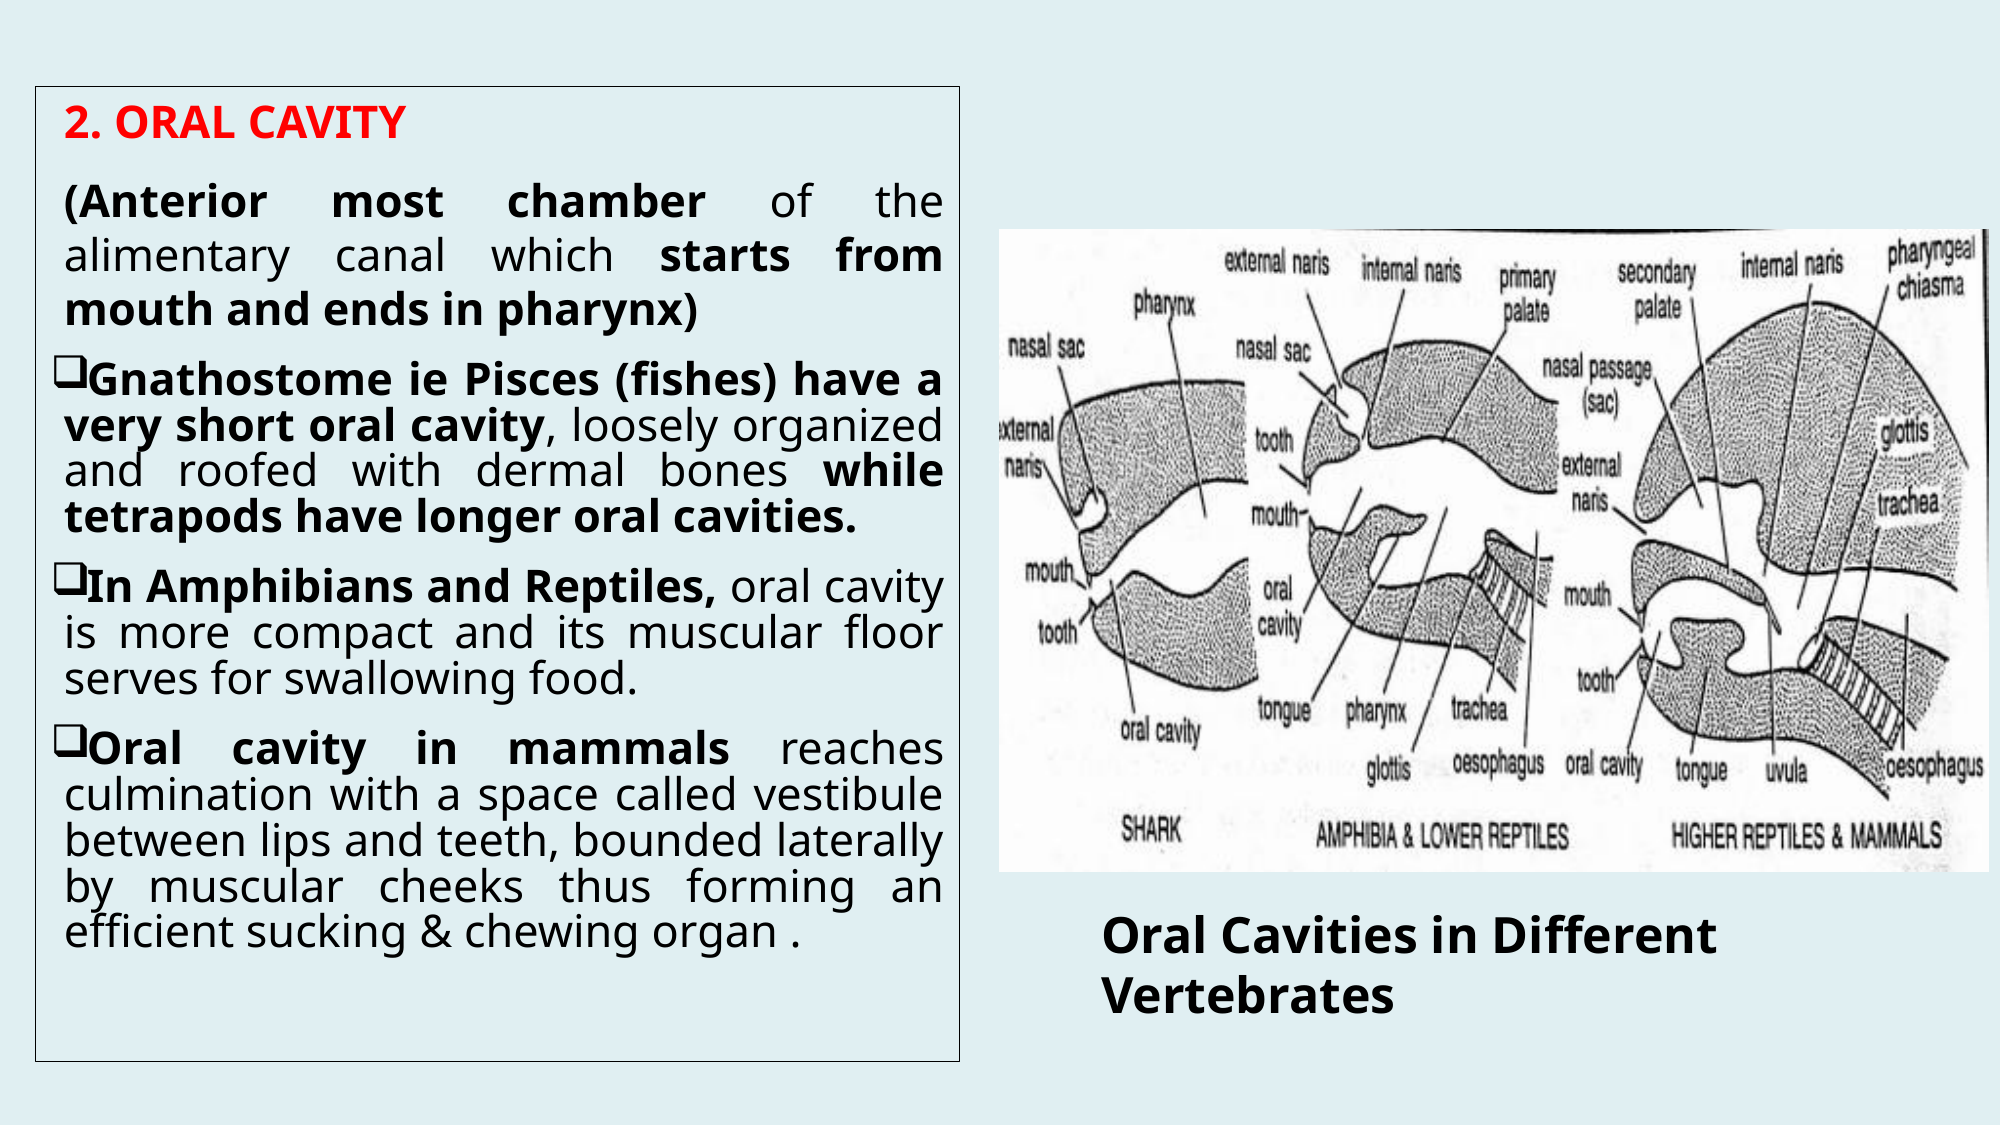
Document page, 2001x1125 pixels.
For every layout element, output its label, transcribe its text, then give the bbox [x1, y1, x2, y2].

picture [999, 228, 1989, 872]
text_box Oral Cavities in Different Vertebrates [1086, 895, 1868, 1031]
list 2. ORAL CAVITY (Anterior most chamber of the alimentary canal which starts from mouth and ends in pharynx) Gnathostome ie Pisces (fishes) have a very short oral cavity, loosely organized and roofed with dermal bones while tetrapods have longer oral cavities. In Amphibians and Reptiles, oral cavity is more compact and its muscular floor serves for swallowing food. Oral cavity in mammals reaches culmination with a space called vestibule between lips and teeth, bounded laterally by muscular cheeks thus forming an efficient sucking & chewing organ . [35, 86, 960, 1062]
